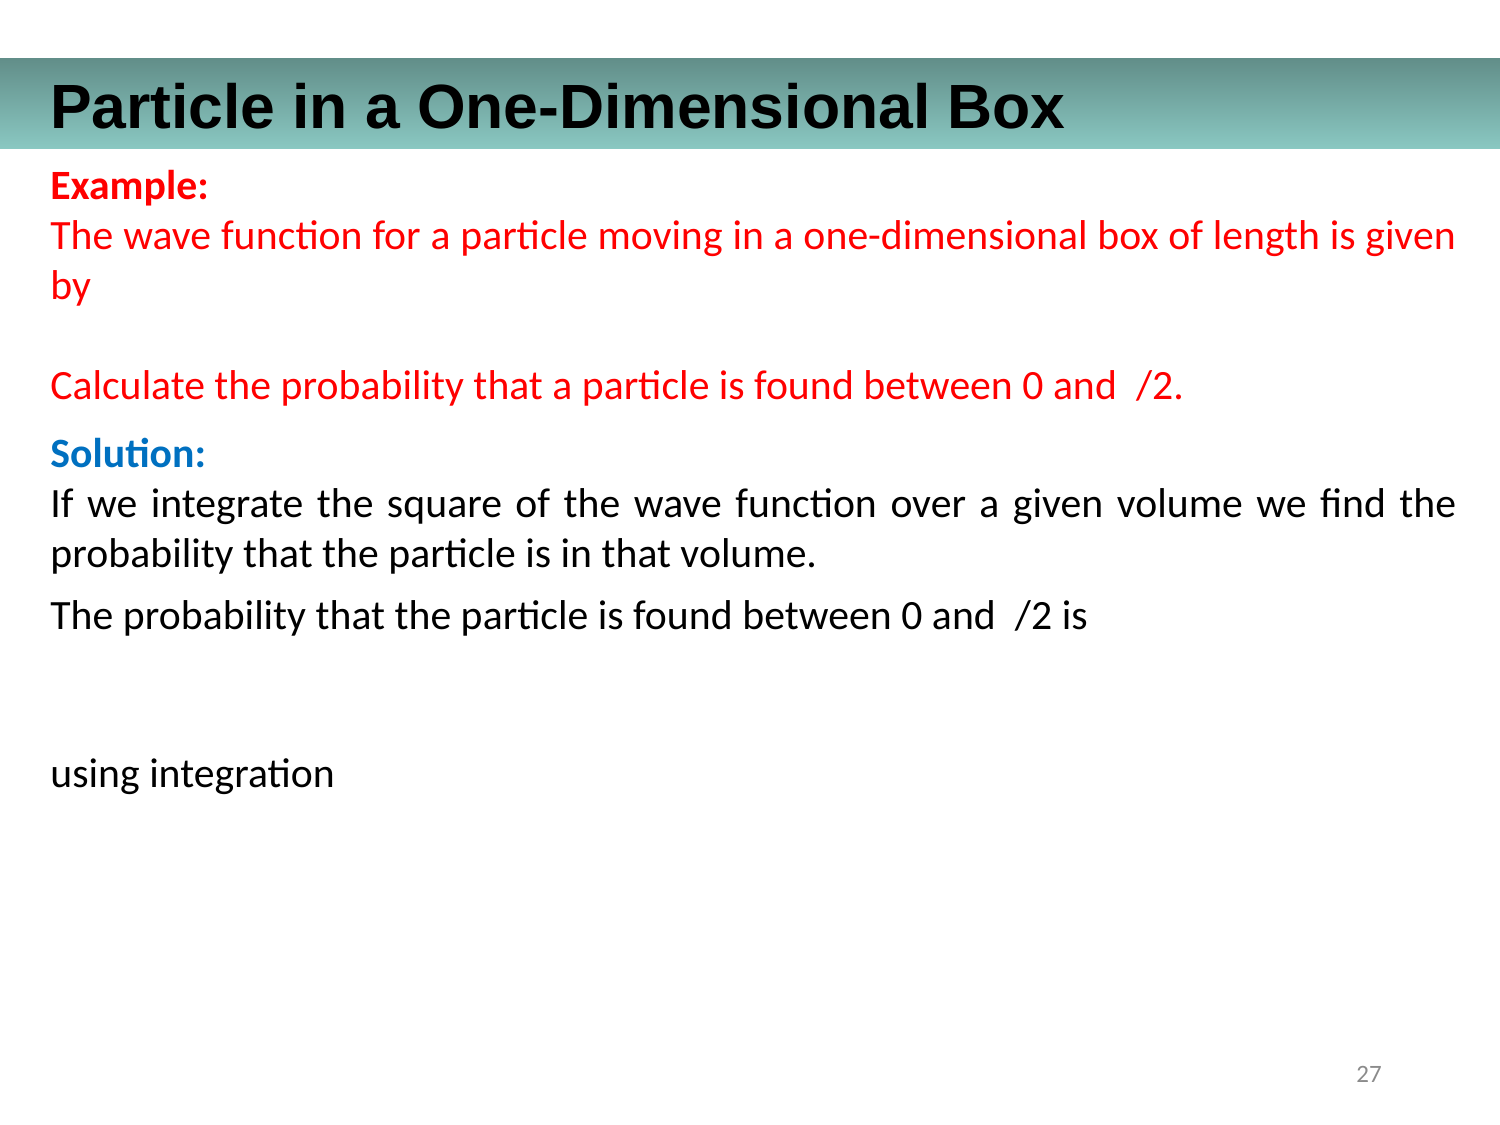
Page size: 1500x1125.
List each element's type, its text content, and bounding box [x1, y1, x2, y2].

text_box [31, 149, 1468, 290]
slide_number 27 [1059, 1042, 1397, 1103]
text_box Particle in a One-Dimensional Box [0, 58, 1500, 149]
